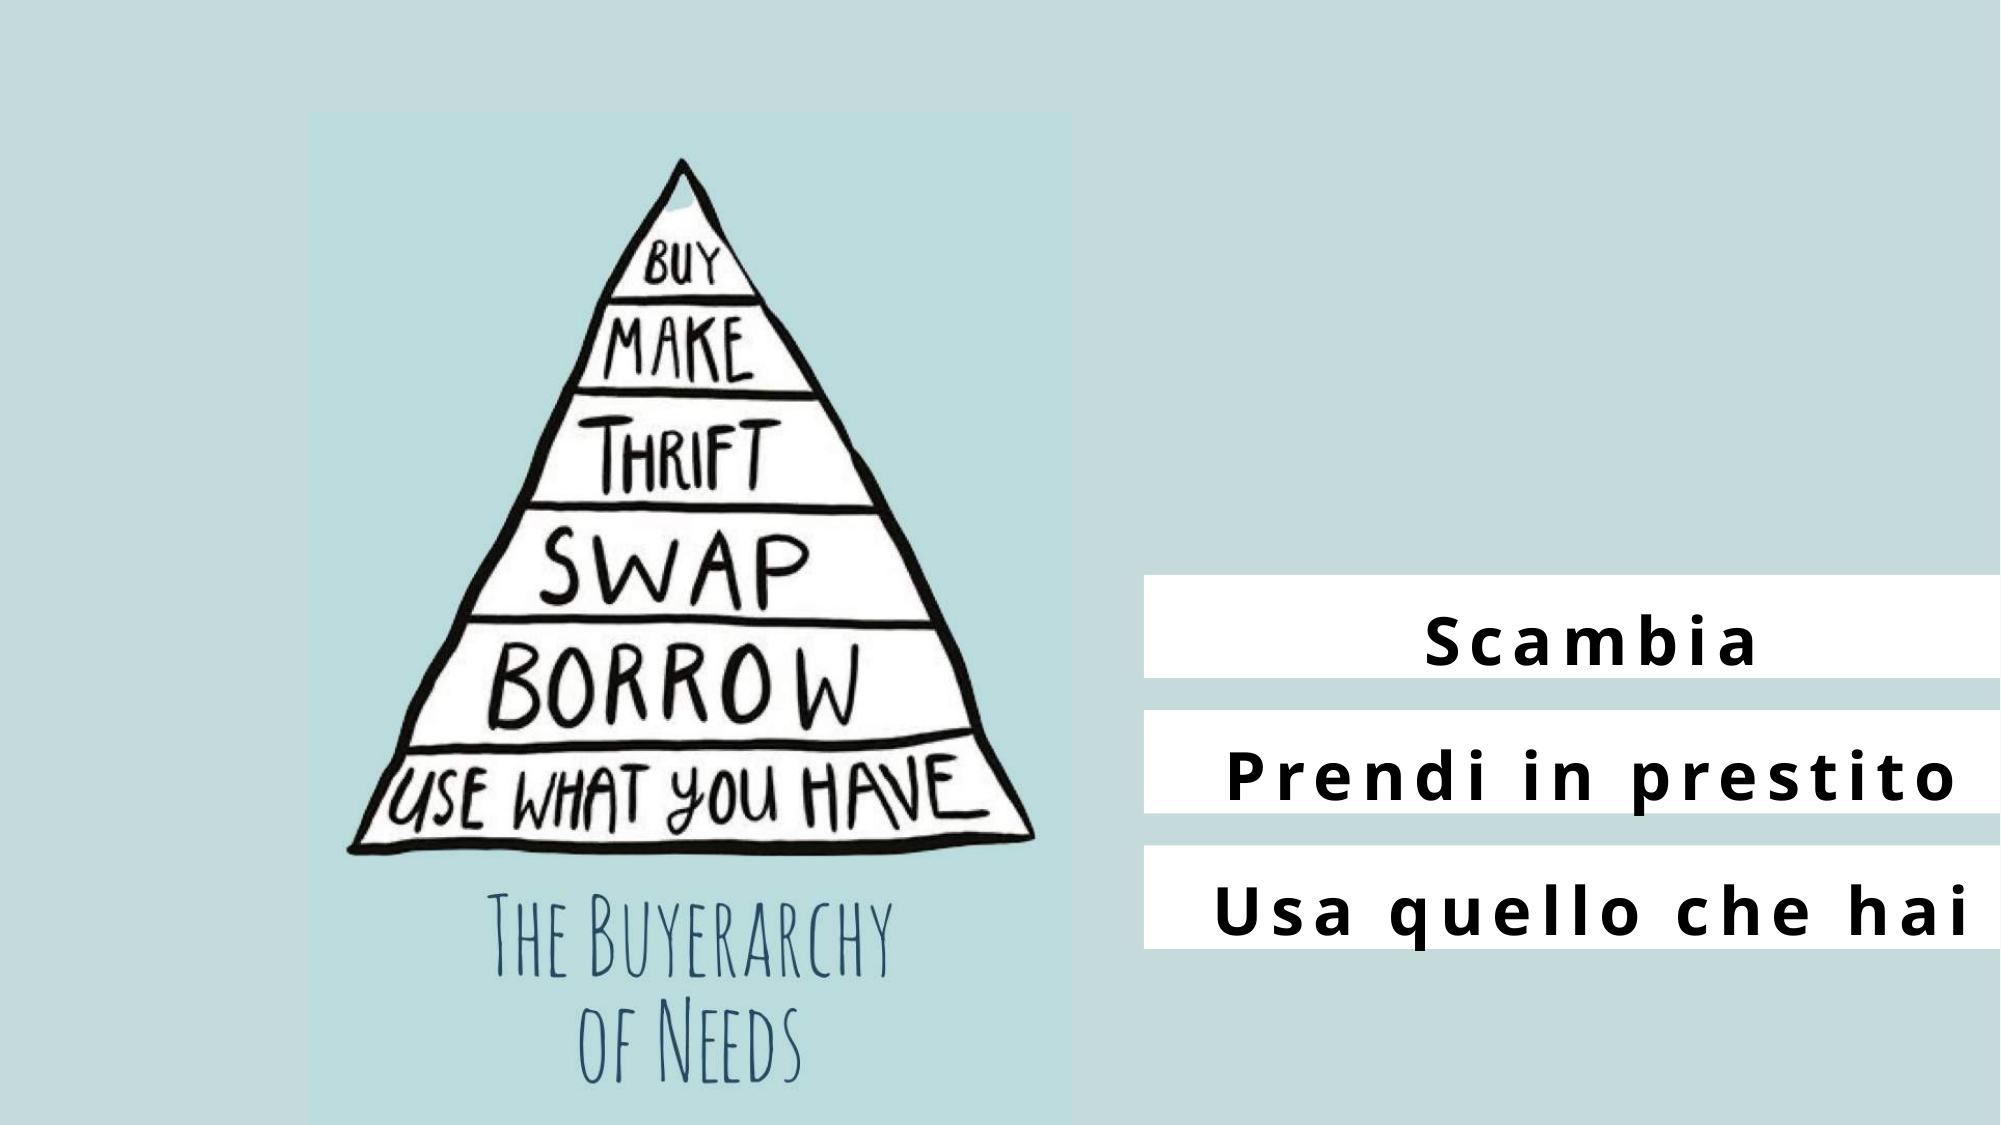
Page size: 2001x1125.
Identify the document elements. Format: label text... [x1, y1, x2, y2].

text_box Scambia [1143, 574, 2000, 679]
text_box Usa quello che hai [1143, 845, 2000, 949]
text_box Prendi in prestito [1143, 710, 2000, 814]
picture [309, 112, 1072, 1125]
